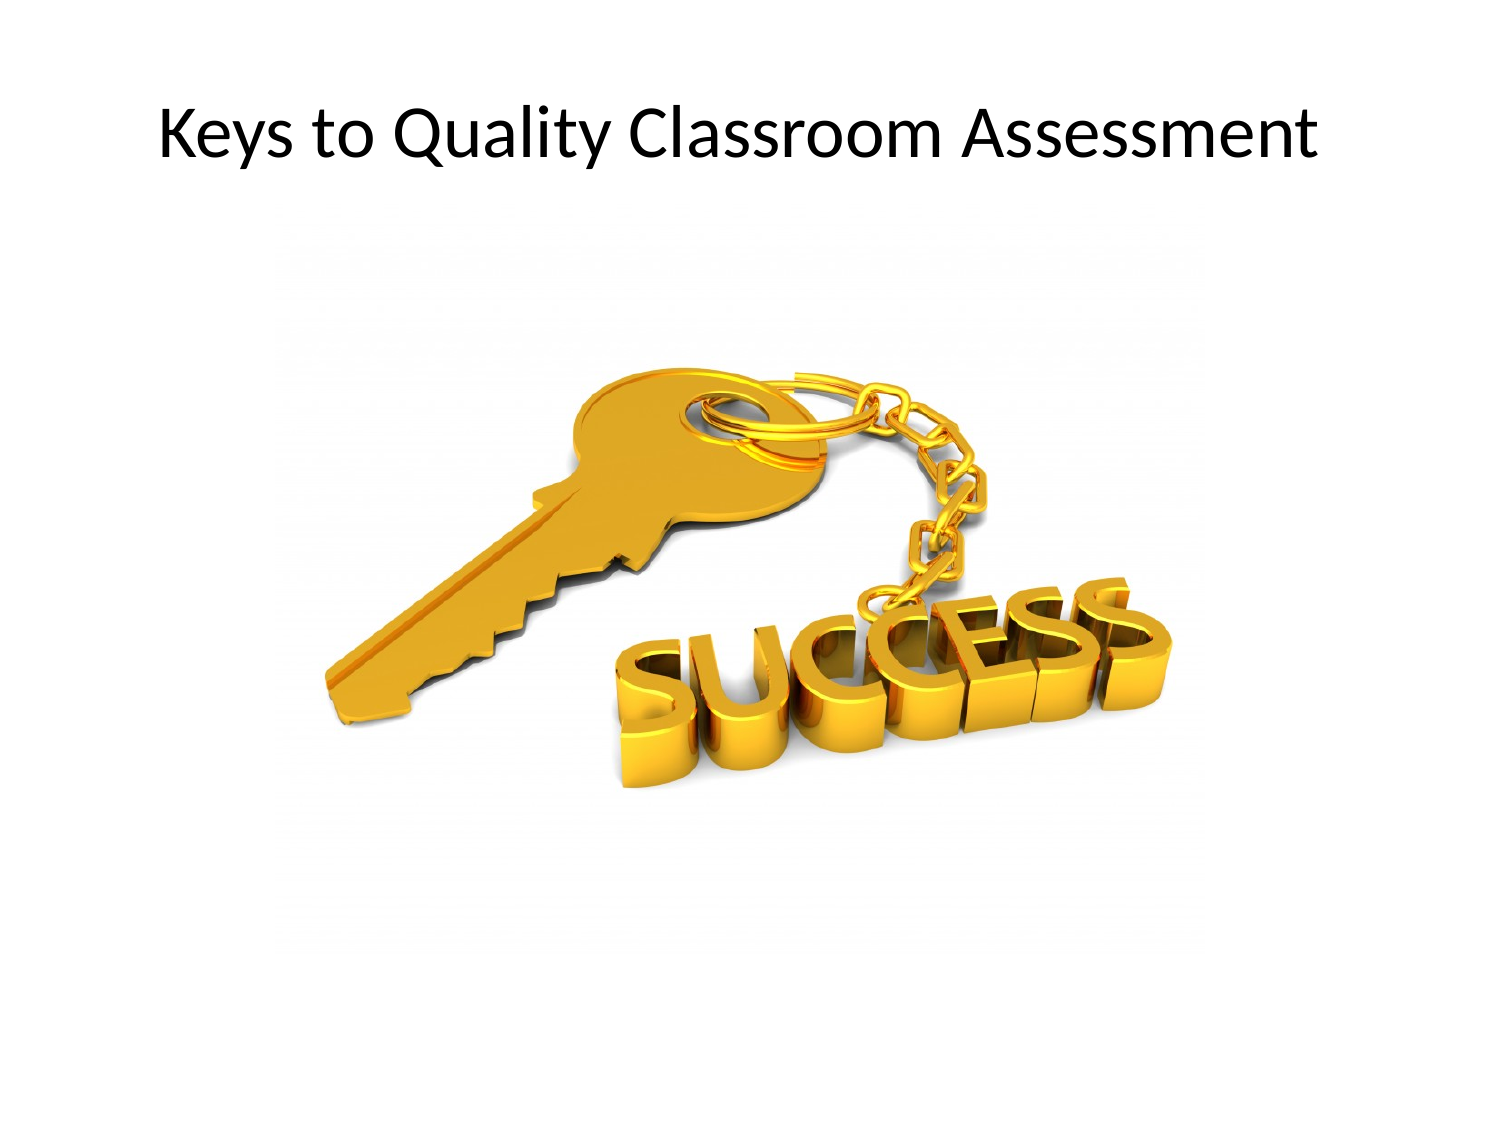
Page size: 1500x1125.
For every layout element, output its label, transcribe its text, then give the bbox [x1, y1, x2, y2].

text_box Keys to Quality Classroom Assessment [143, 74, 1336, 180]
picture [274, 196, 1205, 956]
